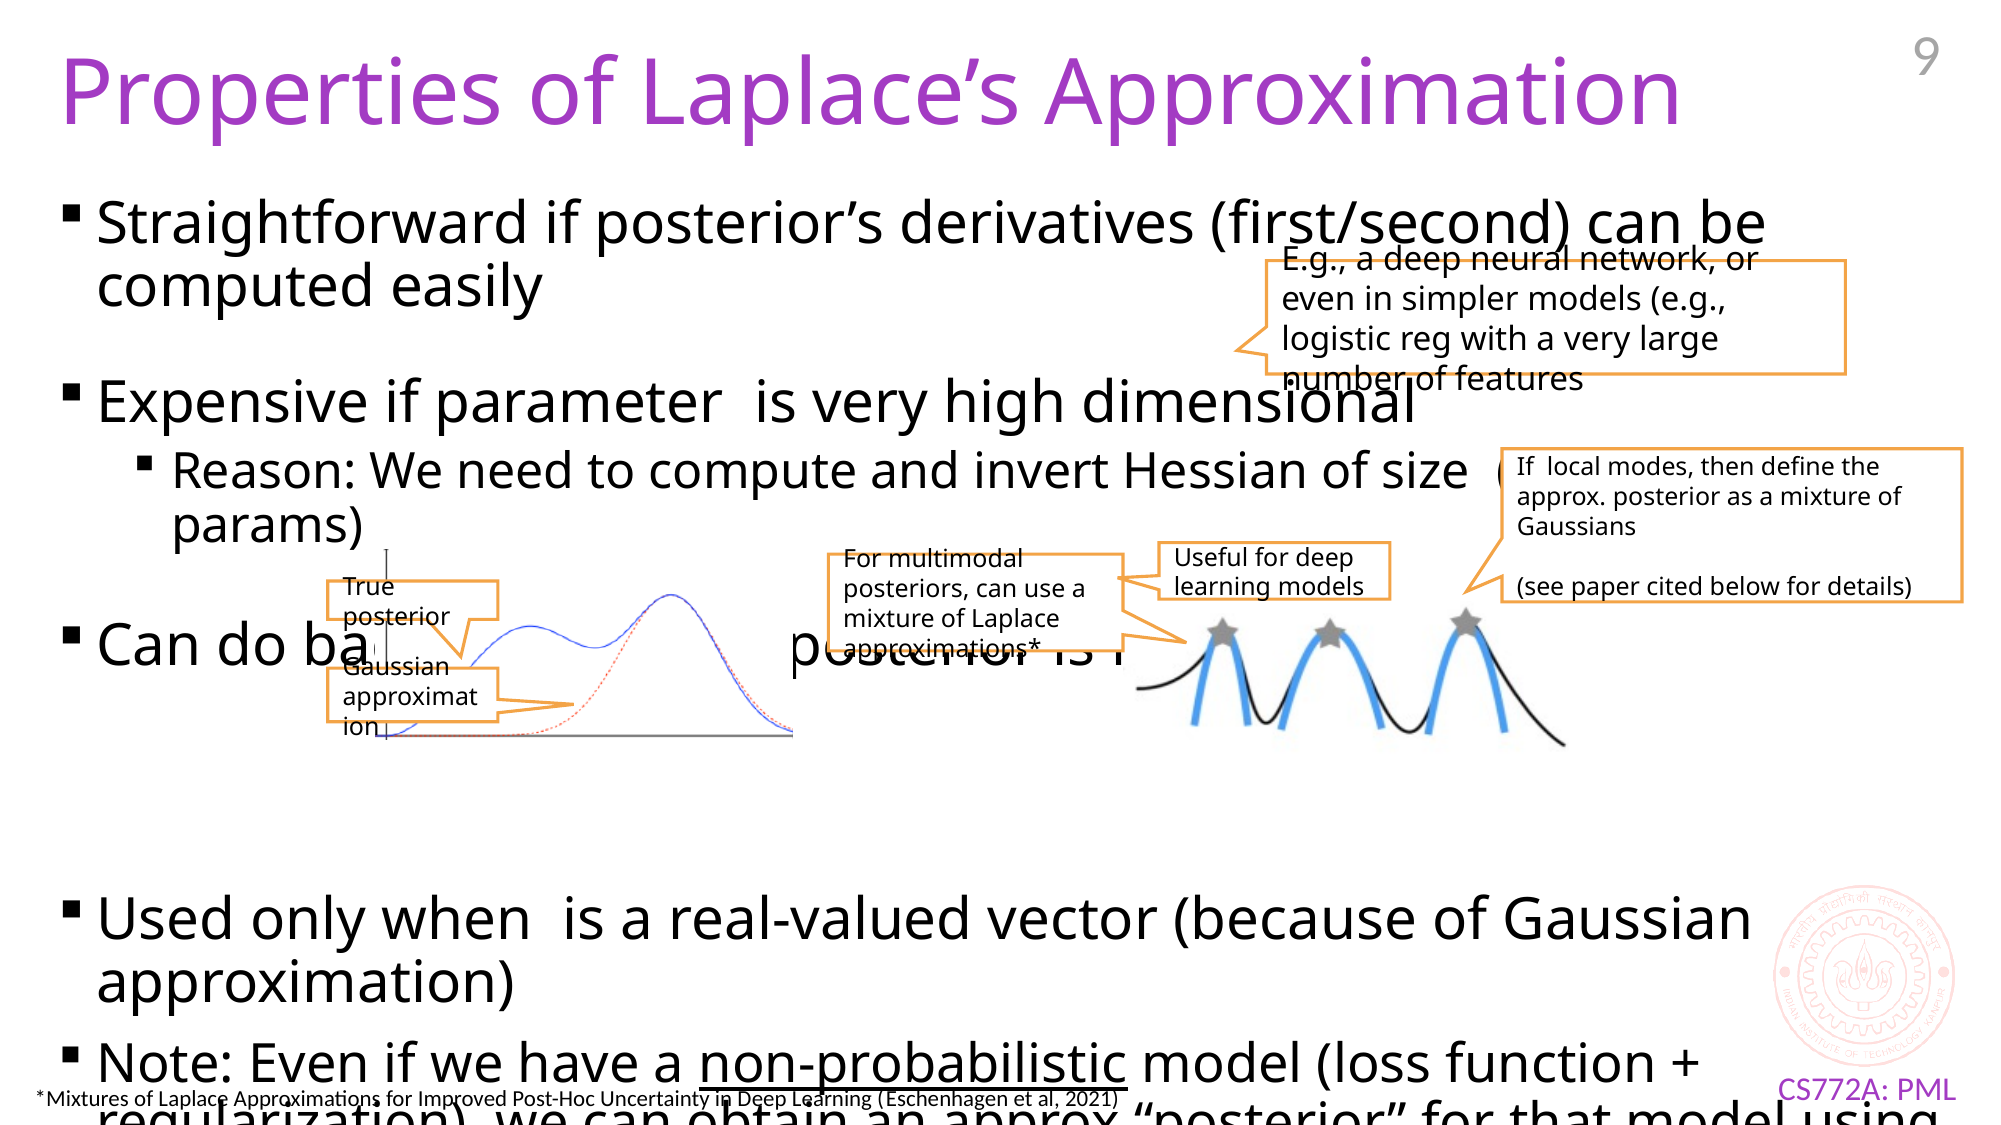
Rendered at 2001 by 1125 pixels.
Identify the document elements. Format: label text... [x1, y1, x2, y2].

text_box For multimodal posteriors, can use a mixture of Laplace approximations* [827, 553, 1125, 652]
text_box True posterior [326, 580, 375, 621]
title Properties of Laplace’s Approximation [43, 27, 1970, 163]
text_box Gaussian approximation [326, 667, 375, 723]
text_box 9 [1857, 22, 1957, 83]
picture [375, 549, 793, 741]
picture [1123, 601, 1569, 755]
text_box Useful for deep learning models [1117, 541, 1391, 601]
text_box E.g., a deep neural network, or even in simpler models (e.g., logistic reg with a very large number of features [1234, 259, 1847, 375]
text_box *Mixtures of Laplace Approximations for Improved Post-Hoc Uncertainty in Deep Learning (Eschenhagen et al, 2021) [19, 1076, 1135, 1119]
